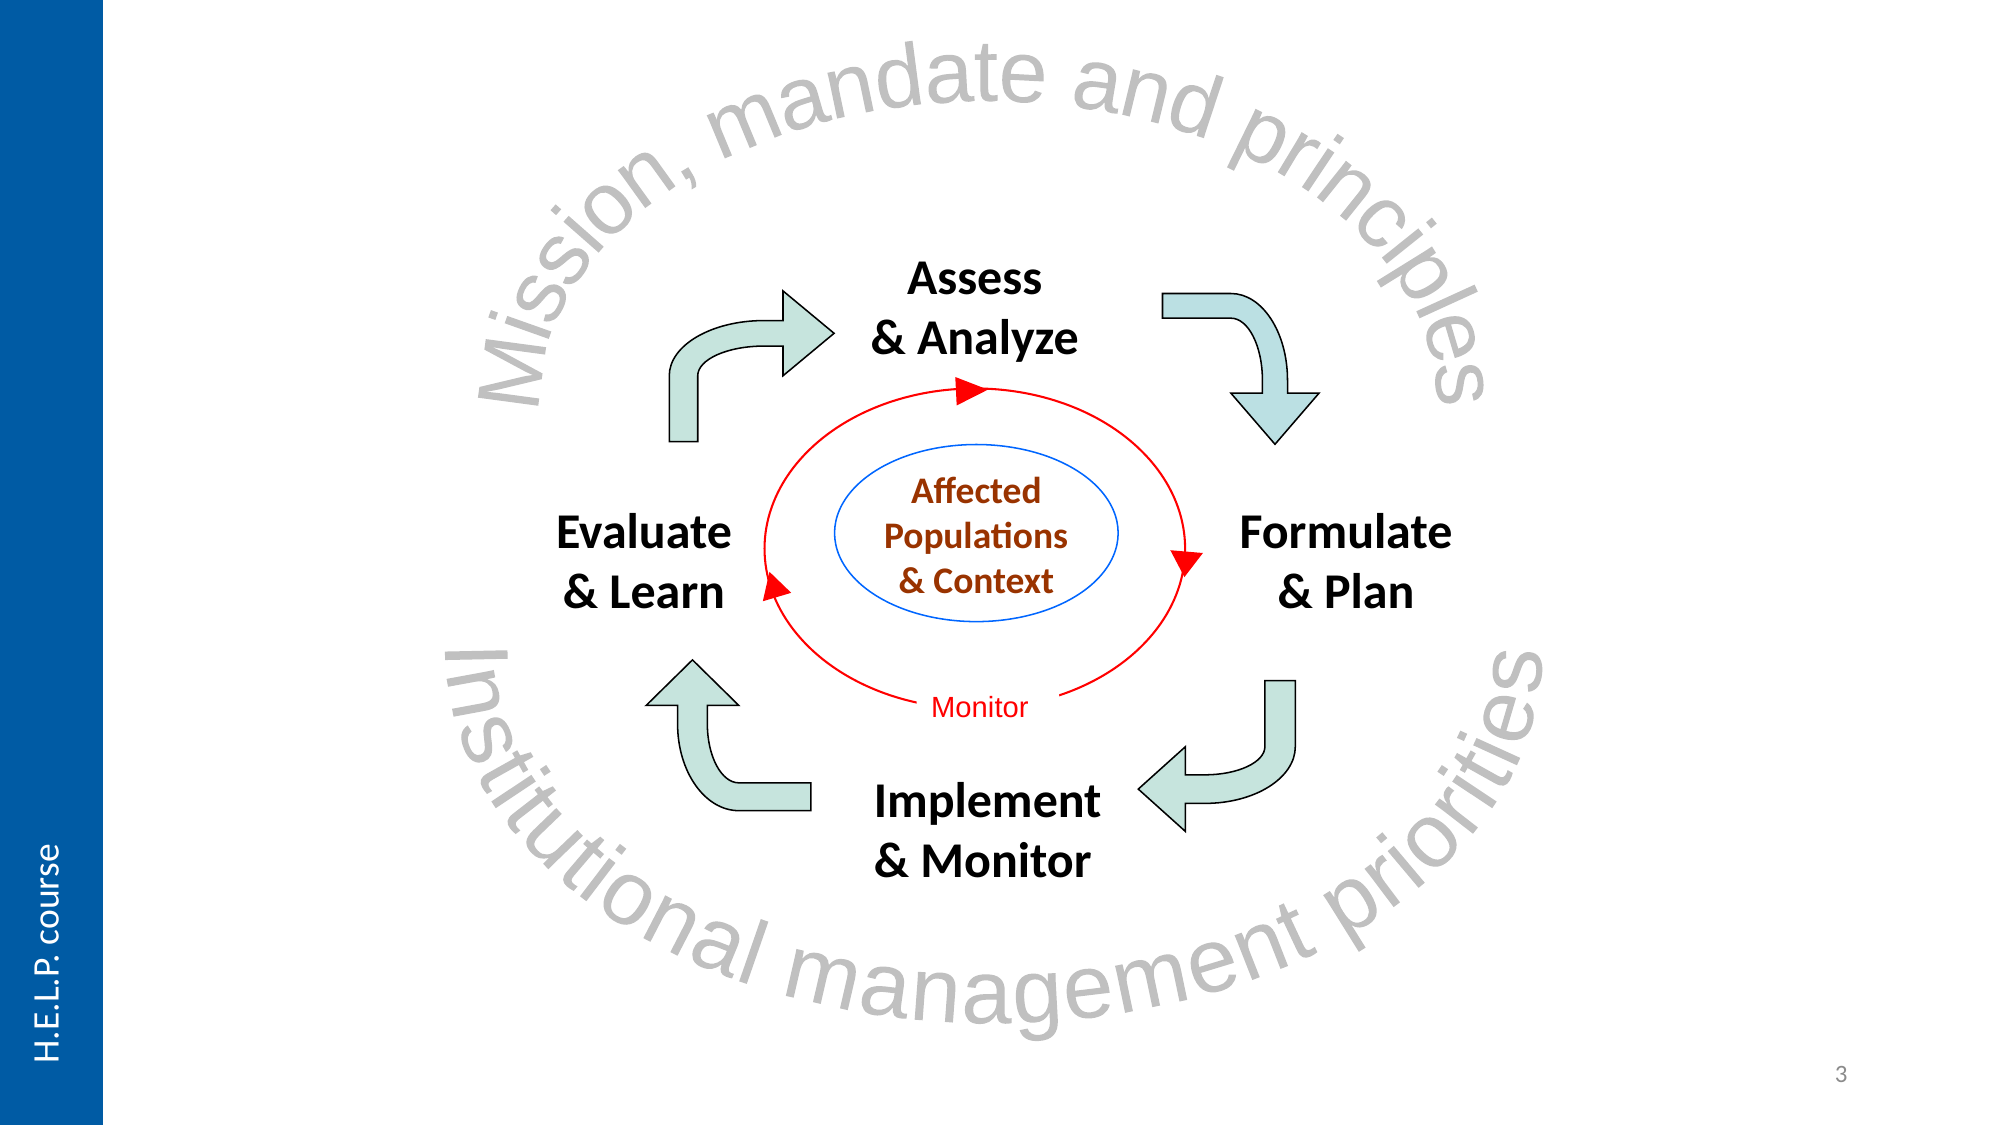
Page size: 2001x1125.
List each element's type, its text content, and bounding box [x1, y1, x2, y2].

text_box Formulate& Plan [1222, 490, 1470, 626]
text_box H.E.L.P. course [13, 841, 90, 1079]
text_box [646, 659, 811, 811]
text_box [0, 0, 104, 1125]
slide_number 3 [1412, 1042, 1863, 1103]
text_box Assess & Analyze [855, 236, 1094, 372]
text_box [760, 377, 1200, 731]
text_box [1162, 293, 1319, 445]
text_box Evaluate & Learn [541, 490, 747, 626]
text_box [1138, 680, 1296, 832]
text_box [669, 290, 835, 442]
text_box Implement & Monitor [859, 760, 1117, 895]
